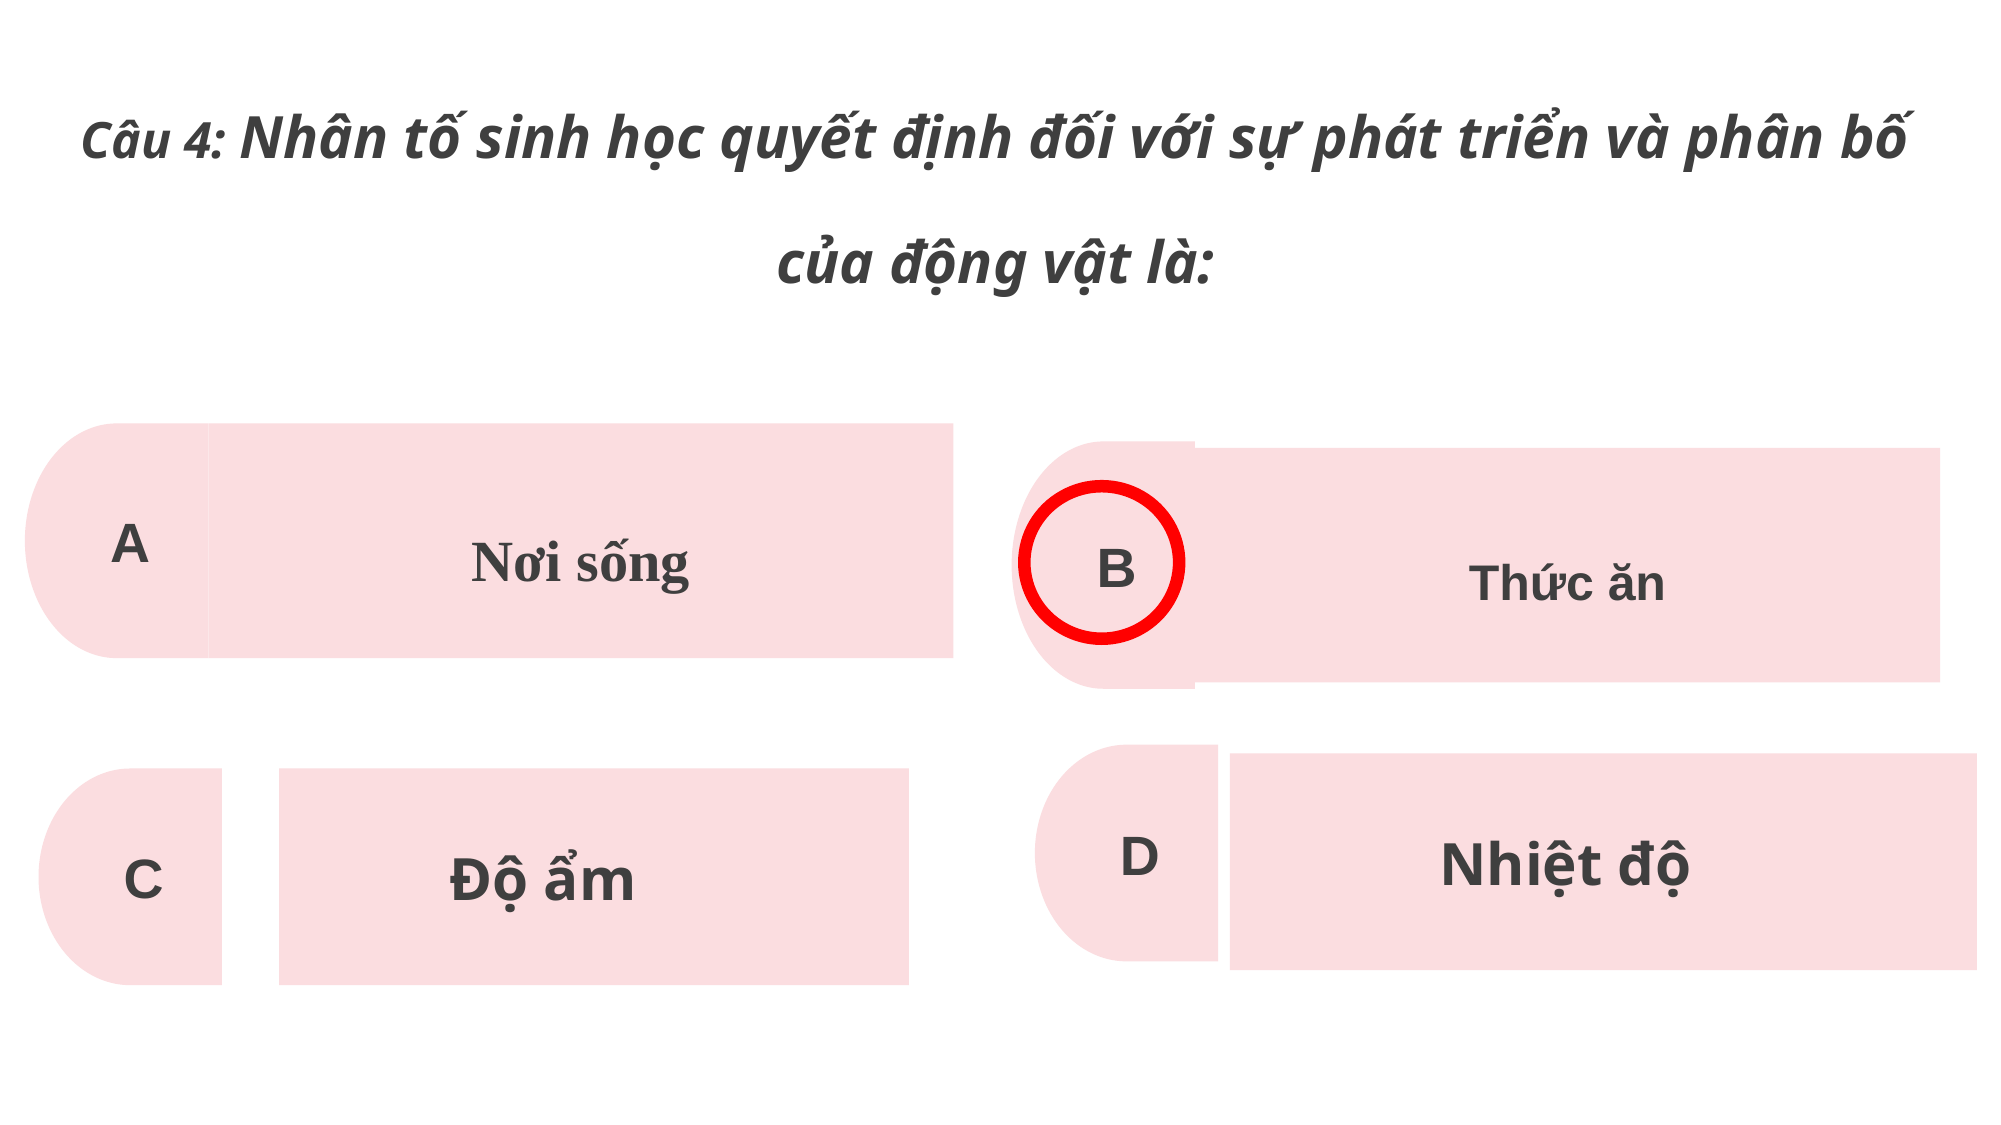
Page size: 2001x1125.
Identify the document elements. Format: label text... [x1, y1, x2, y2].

text_box C [37, 767, 223, 987]
text_box A [23, 422, 210, 660]
text_box B [1010, 440, 1196, 690]
text_box D [1033, 743, 1220, 963]
text_box Câu 4: Nhân tố sinh học quyết định đối với sự phát triển và phân bố của động vật là: [65, 46, 1926, 295]
text_box [1023, 485, 1181, 640]
text_box Nhiệt độ [1229, 752, 1978, 971]
text_box Thức ăn [1196, 447, 1941, 683]
text_box Nơi sống [207, 422, 954, 659]
text_box Độ ẩm [278, 767, 910, 986]
